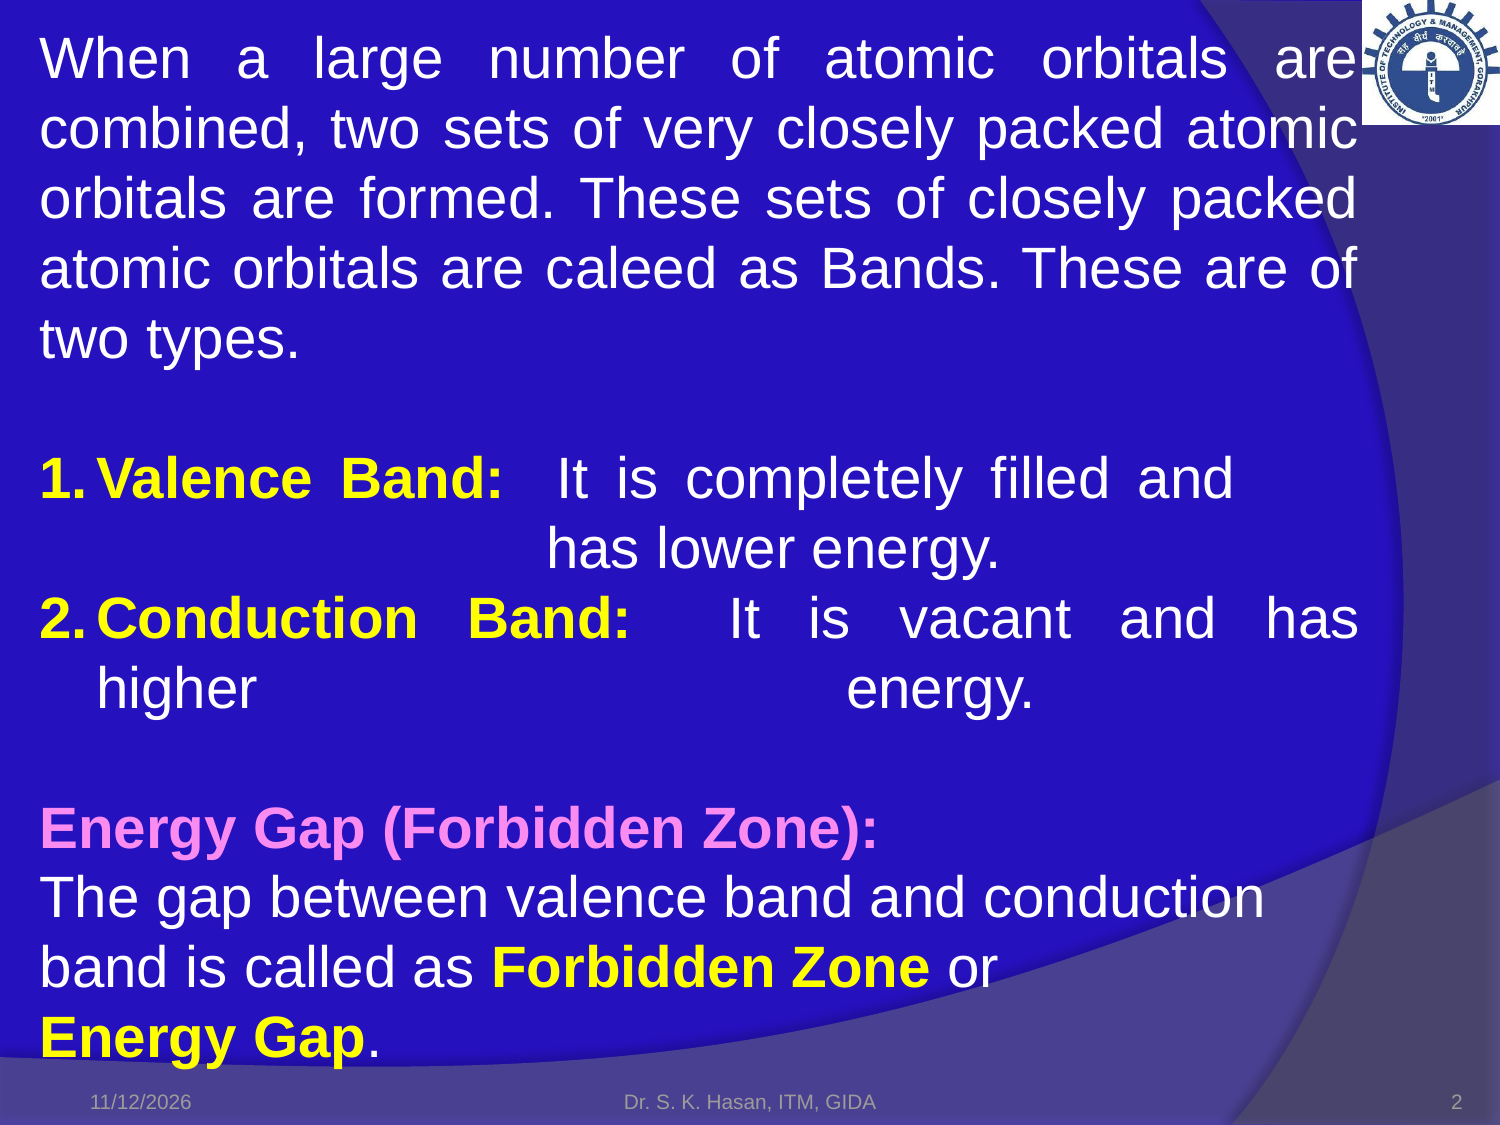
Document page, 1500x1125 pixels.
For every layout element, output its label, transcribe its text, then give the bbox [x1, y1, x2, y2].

picture [1362, 0, 1500, 126]
slide_number 2 [1337, 1053, 1463, 1114]
footer Dr. S. K. Hasan, ITM, GIDA [512, 1053, 988, 1114]
slide_number 27-Apr-22 [75, 1053, 425, 1114]
text_box When a large number of atomic orbitals are combined, two sets of very closely packed atomic orbitals are formed. These sets of closely packed atomic orbitals are caleed as Bands. These are of two types. Valence Band: It is completely filled and has lower energy. Conduction Band: It is vacant and has higher energy. Energy Gap (Forbidden Zone): The gap between valence band and conduction band is called as Forbidden Zone or Energy Gap. [24, 12, 1375, 1077]
